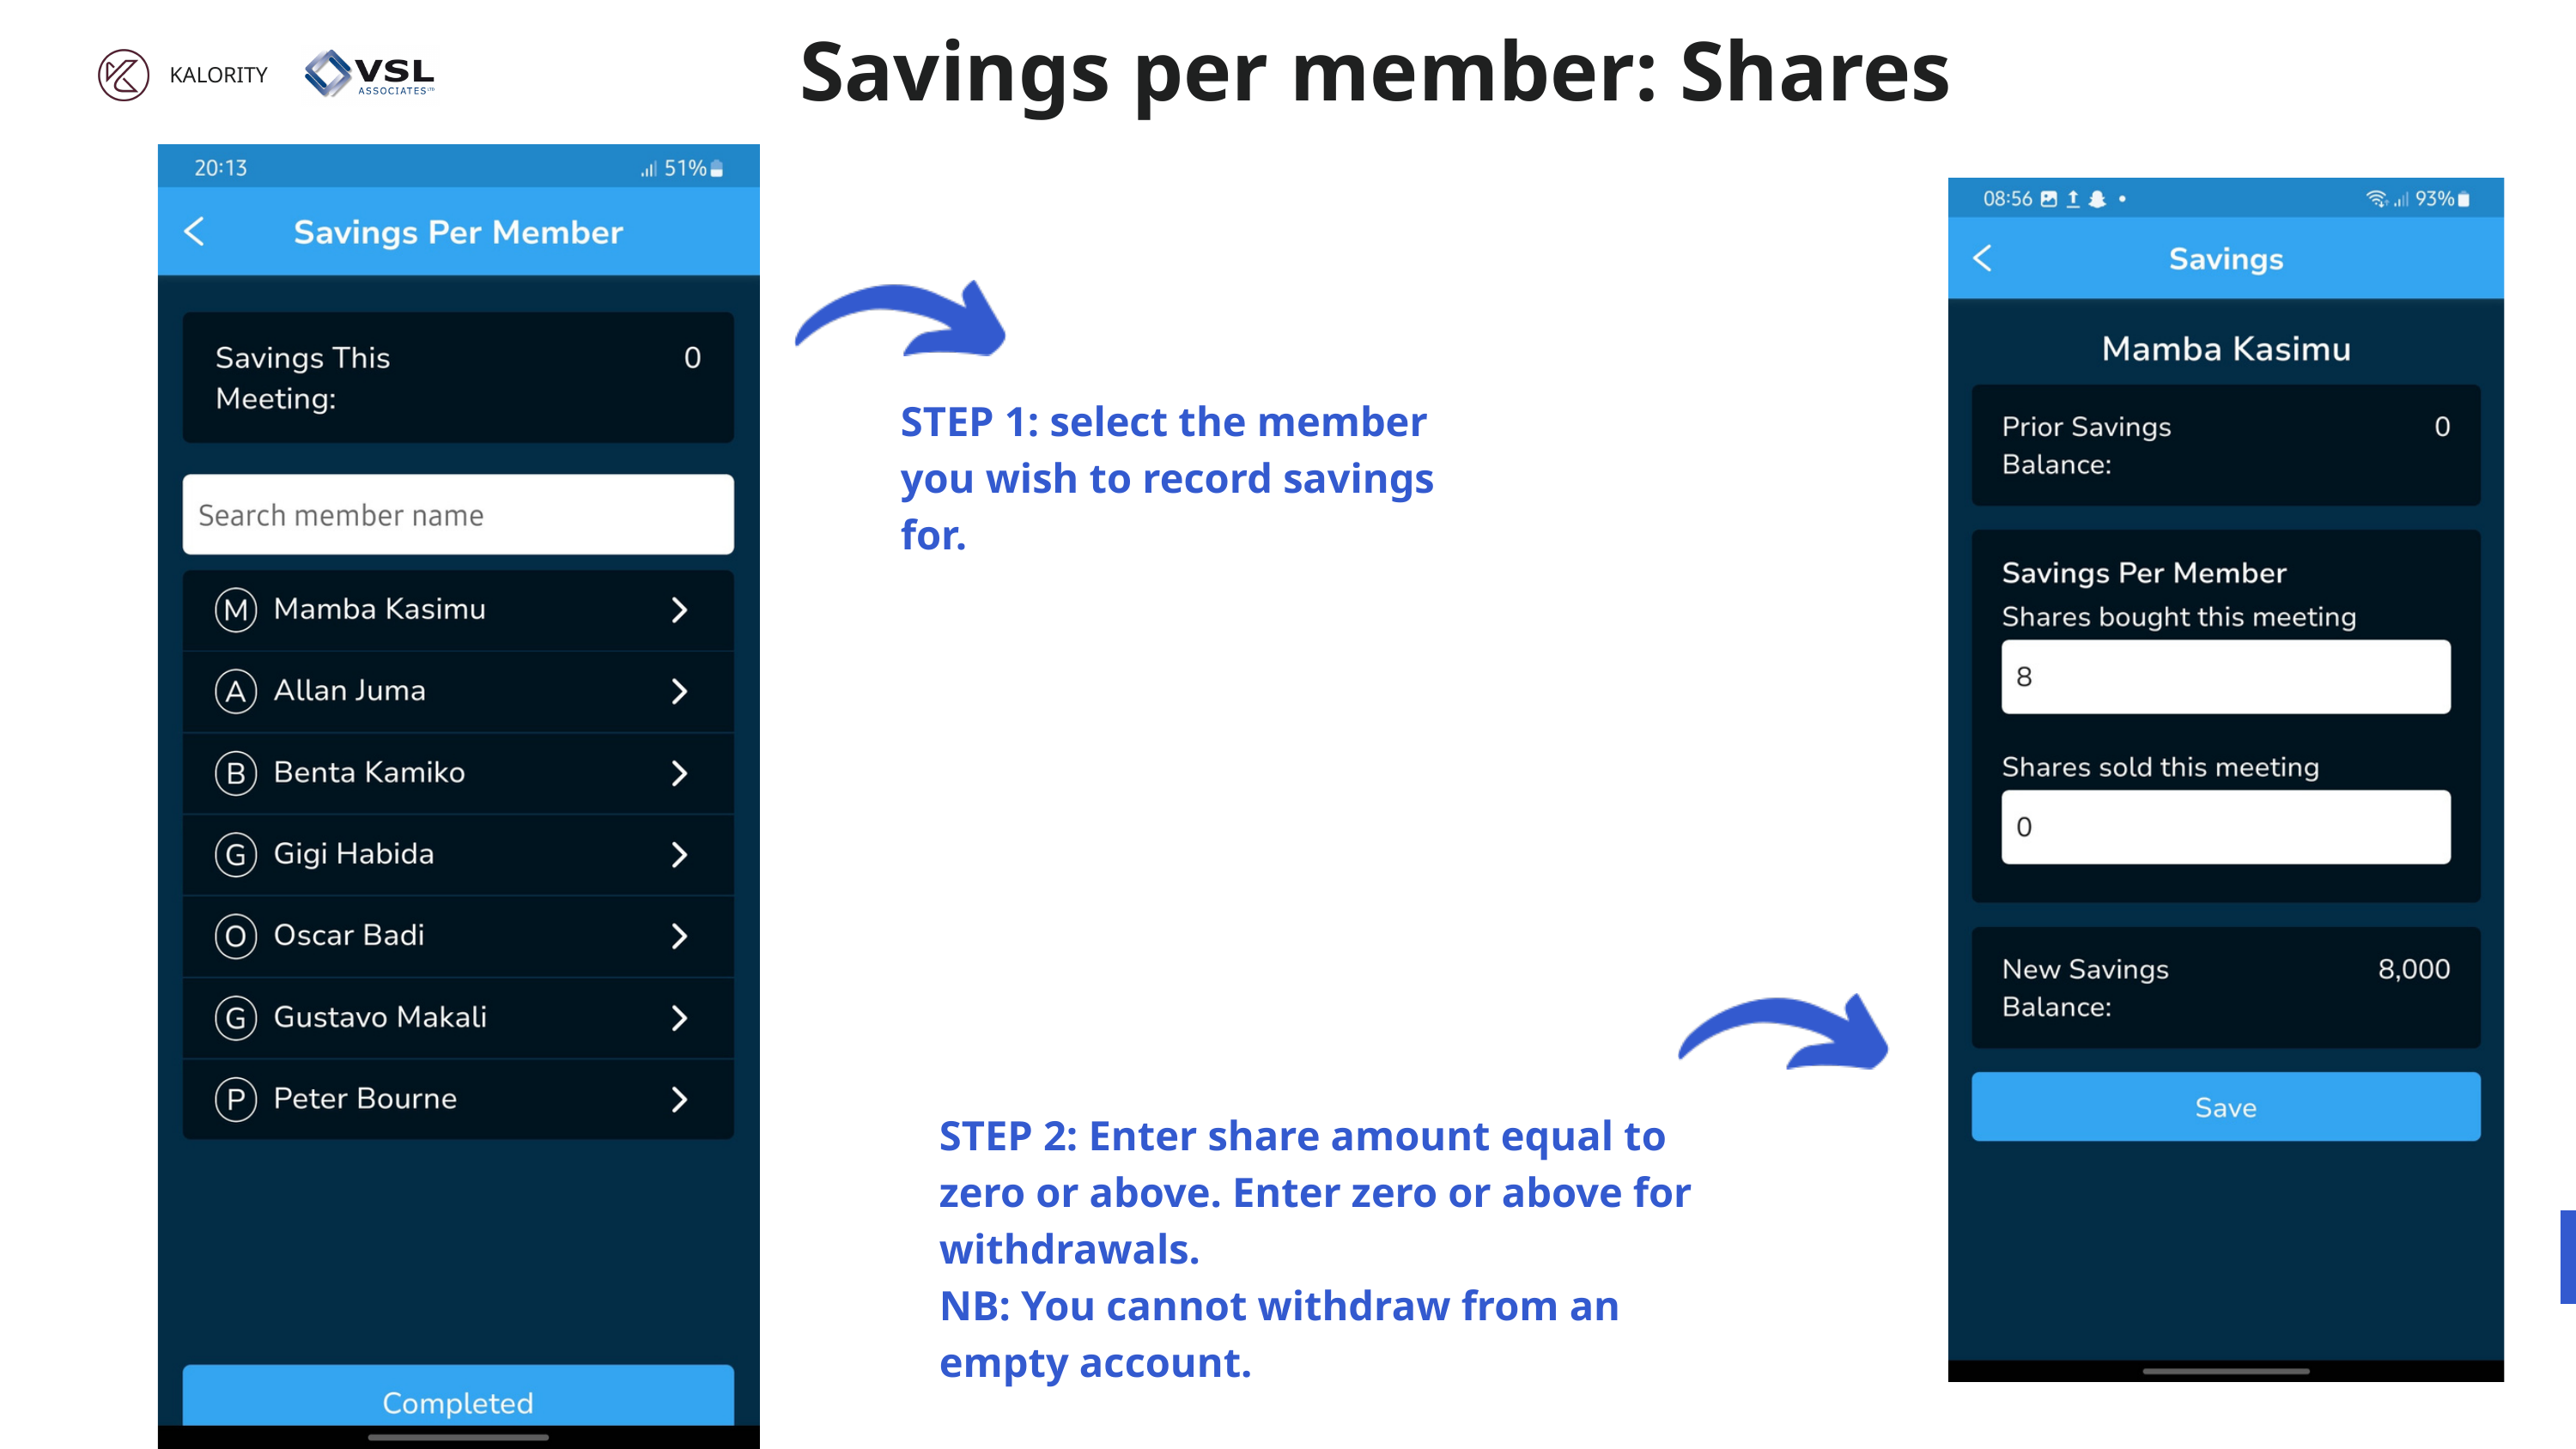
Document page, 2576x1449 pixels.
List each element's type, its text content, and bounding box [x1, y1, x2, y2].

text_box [2560, 1210, 2576, 1304]
text_box [97, 49, 149, 101]
text_box [157, 144, 760, 1449]
text_box [794, 280, 1007, 356]
text_box STEP 1: select the member you wish to record savings for. [900, 388, 1487, 559]
text_box Savings per member: Shares [799, 21, 2034, 118]
text_box [1678, 993, 1890, 1070]
text_box [1948, 178, 2505, 1382]
text_box STEP 2: Enter share amount equal to zero or above. Enter zero or above for withdrawals. NB: You cannot withdraw from an empty account. [939, 1102, 1753, 1385]
text_box [301, 45, 440, 106]
text_box KALORITY [169, 57, 281, 87]
